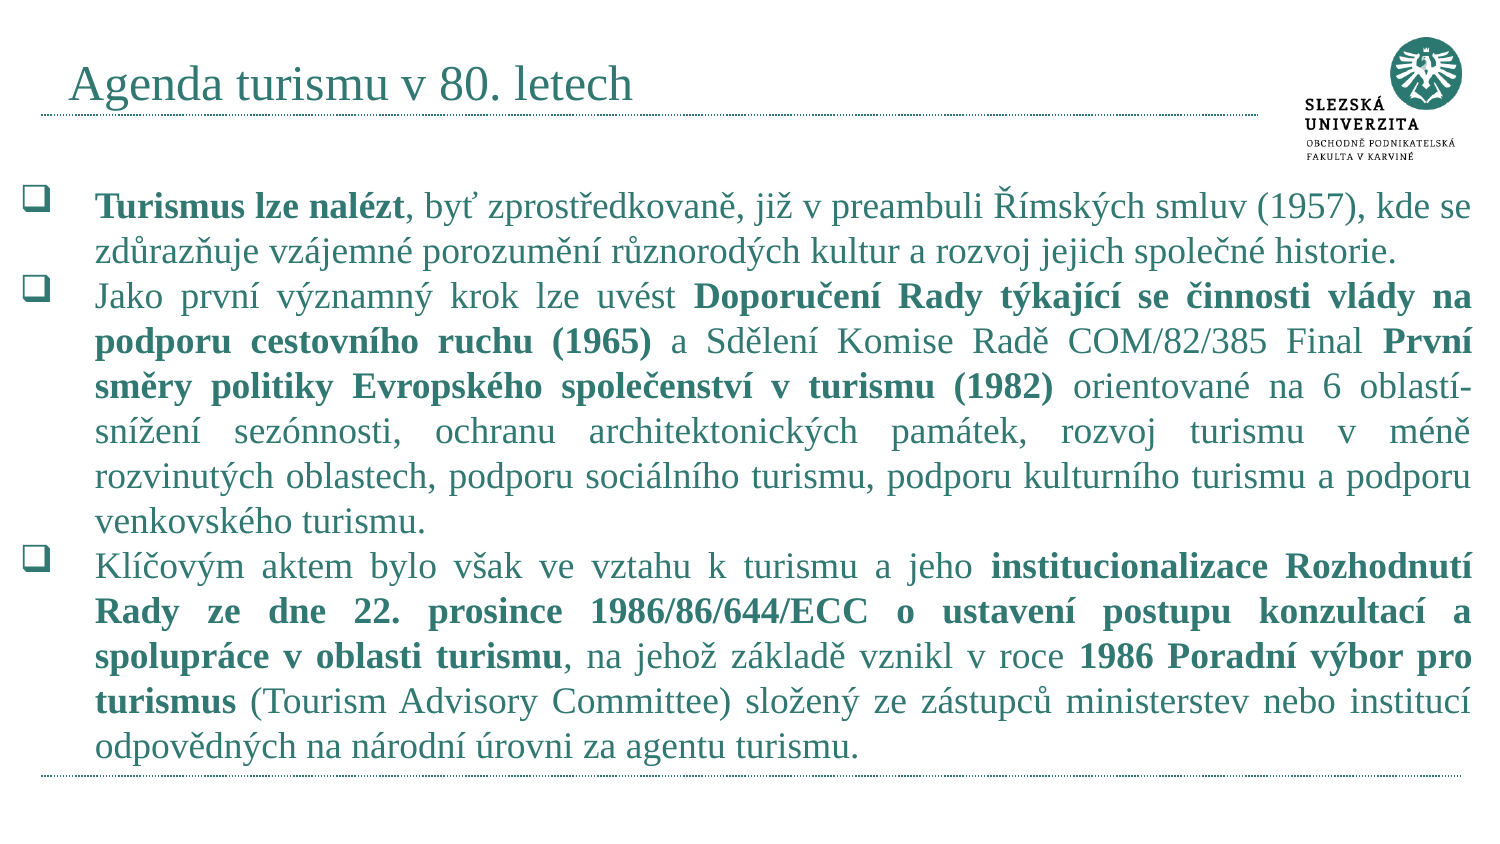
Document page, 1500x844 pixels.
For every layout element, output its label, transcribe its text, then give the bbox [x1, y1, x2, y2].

picture [1305, 37, 1462, 160]
title Agenda turismu v 80. letech [53, 43, 1318, 127]
text_box Turismus lze nalézt, byť zprostředkovaně, již v preambuli Římských smluv (1957), kde se zdůrazňuje vzájemné porozumění různorodých kultur a rozvoj jejich společné historie. Jako první významný krok lze uvést Doporučení Rady týkající se činnosti vlády na podporu cestovního ruchu (1965) a Sdělení Komise Radě COM/82/385 Final První směry politiky Evropského společenství v turismu (1982) orientované na 6 oblastí- snížení sezónnosti, ochranu architektonických památek, rozvoj turismu v méně rozvinutých oblastech, podporu sociálního turismu, podporu kulturního turismu a podporu venkovského turismu. Klíčovým aktem bylo však ve vztahu k turismu a jeho institucionalizace Rozhodnutí Rady ze dne 22. prosince 1986/86/644/ECC o ustavení postupu konzultací a spolupráce v oblasti turismu, na jehož základě vznikl v roce 1986 Poradní výbor pro turismus (Tourism Advisory Committee) složený ze zástupců ministerstev nebo institucí odpovědných na národní úrovni za agentu turismu. [5, 173, 1488, 774]
